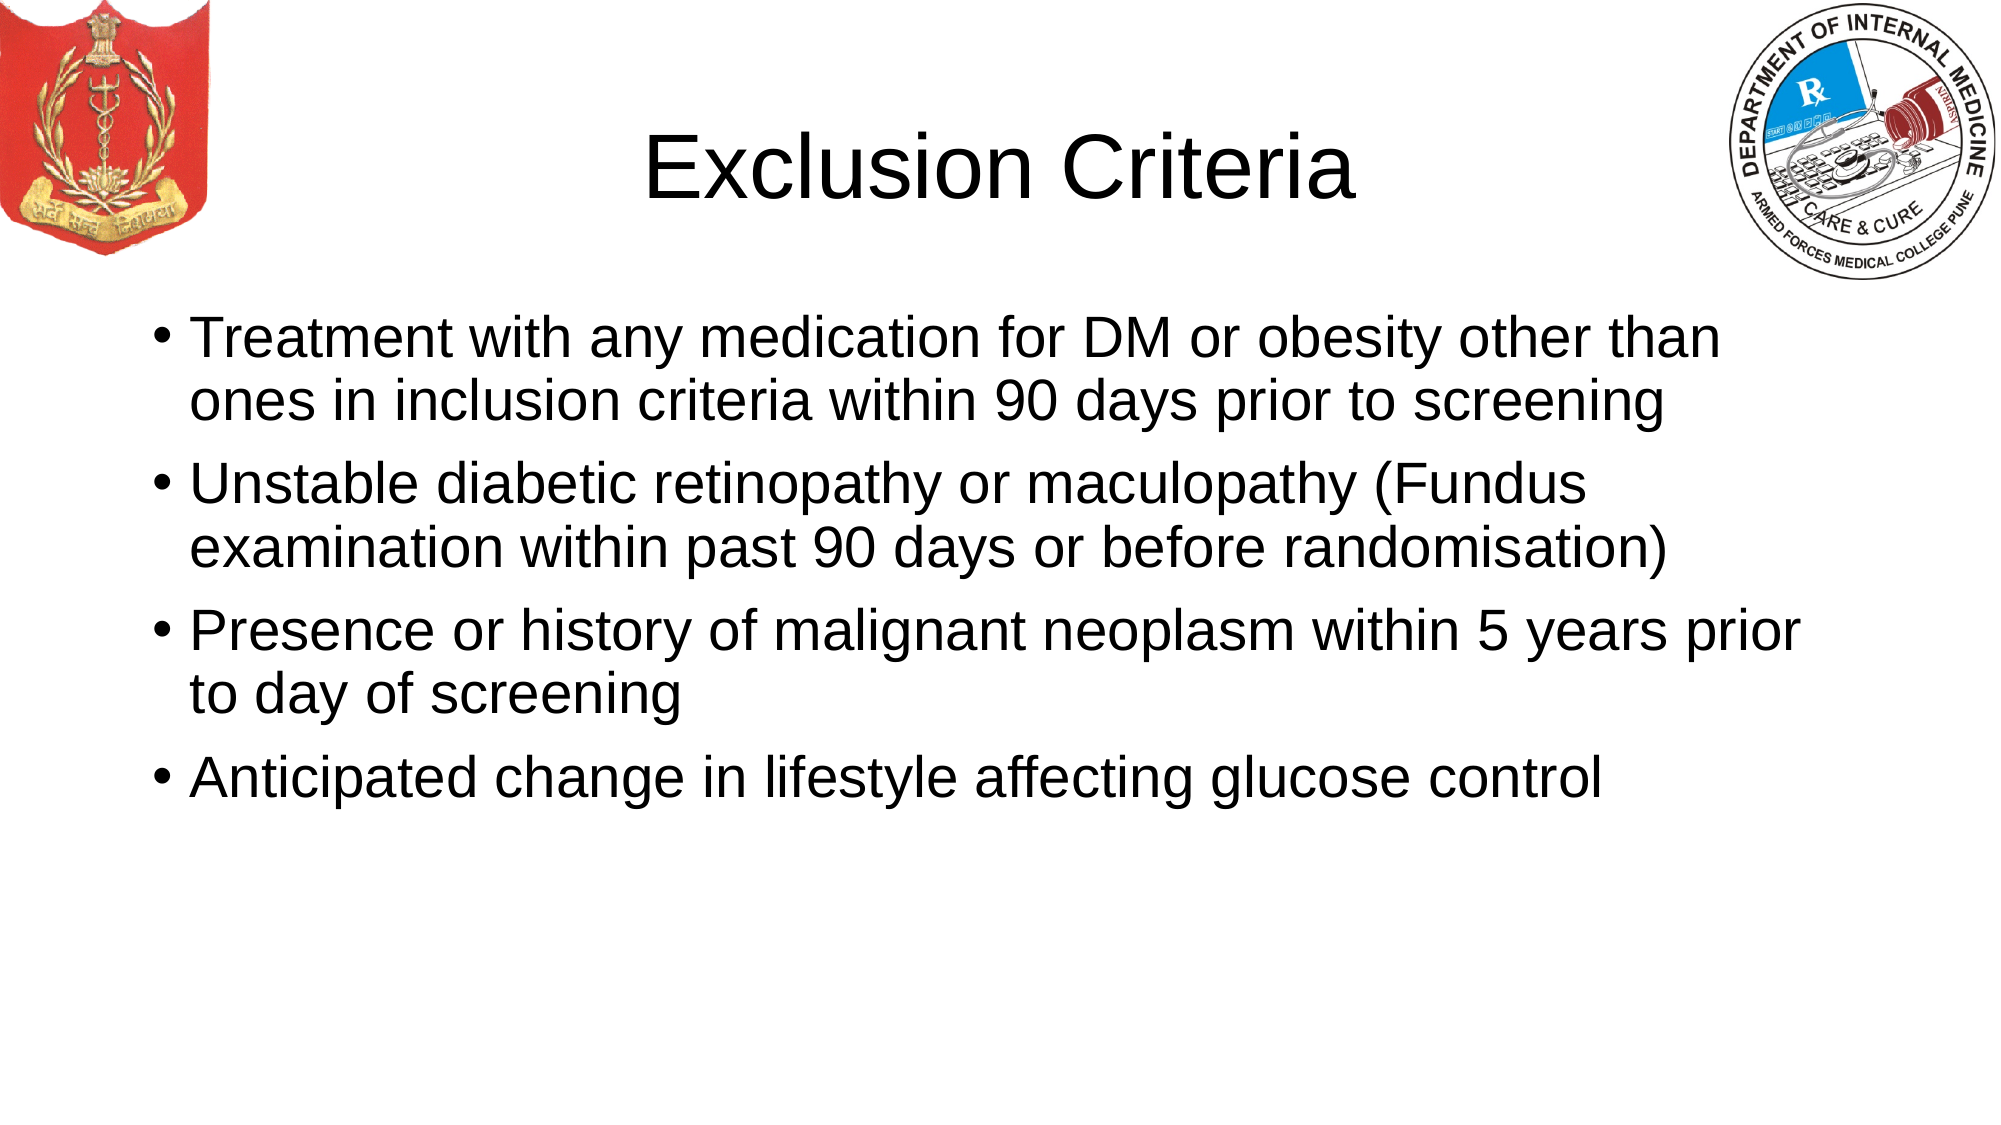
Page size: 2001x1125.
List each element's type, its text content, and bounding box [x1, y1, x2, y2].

picture [1729, 3, 1996, 280]
picture [0, 0, 218, 265]
title Exclusion Criteria [137, 59, 1863, 278]
list Treatment with any medication for DM or obesity other than ones in inclusion criteria within 90 days prior to screening Unstable diabetic retinopathy or maculopathy (Fundus examination within past 90 days or before randomisation) Presence or history of malignant neoplasm within 5 years prior to day of screening Anticipated change in lifestyle affecting glucose control [137, 299, 1863, 1014]
